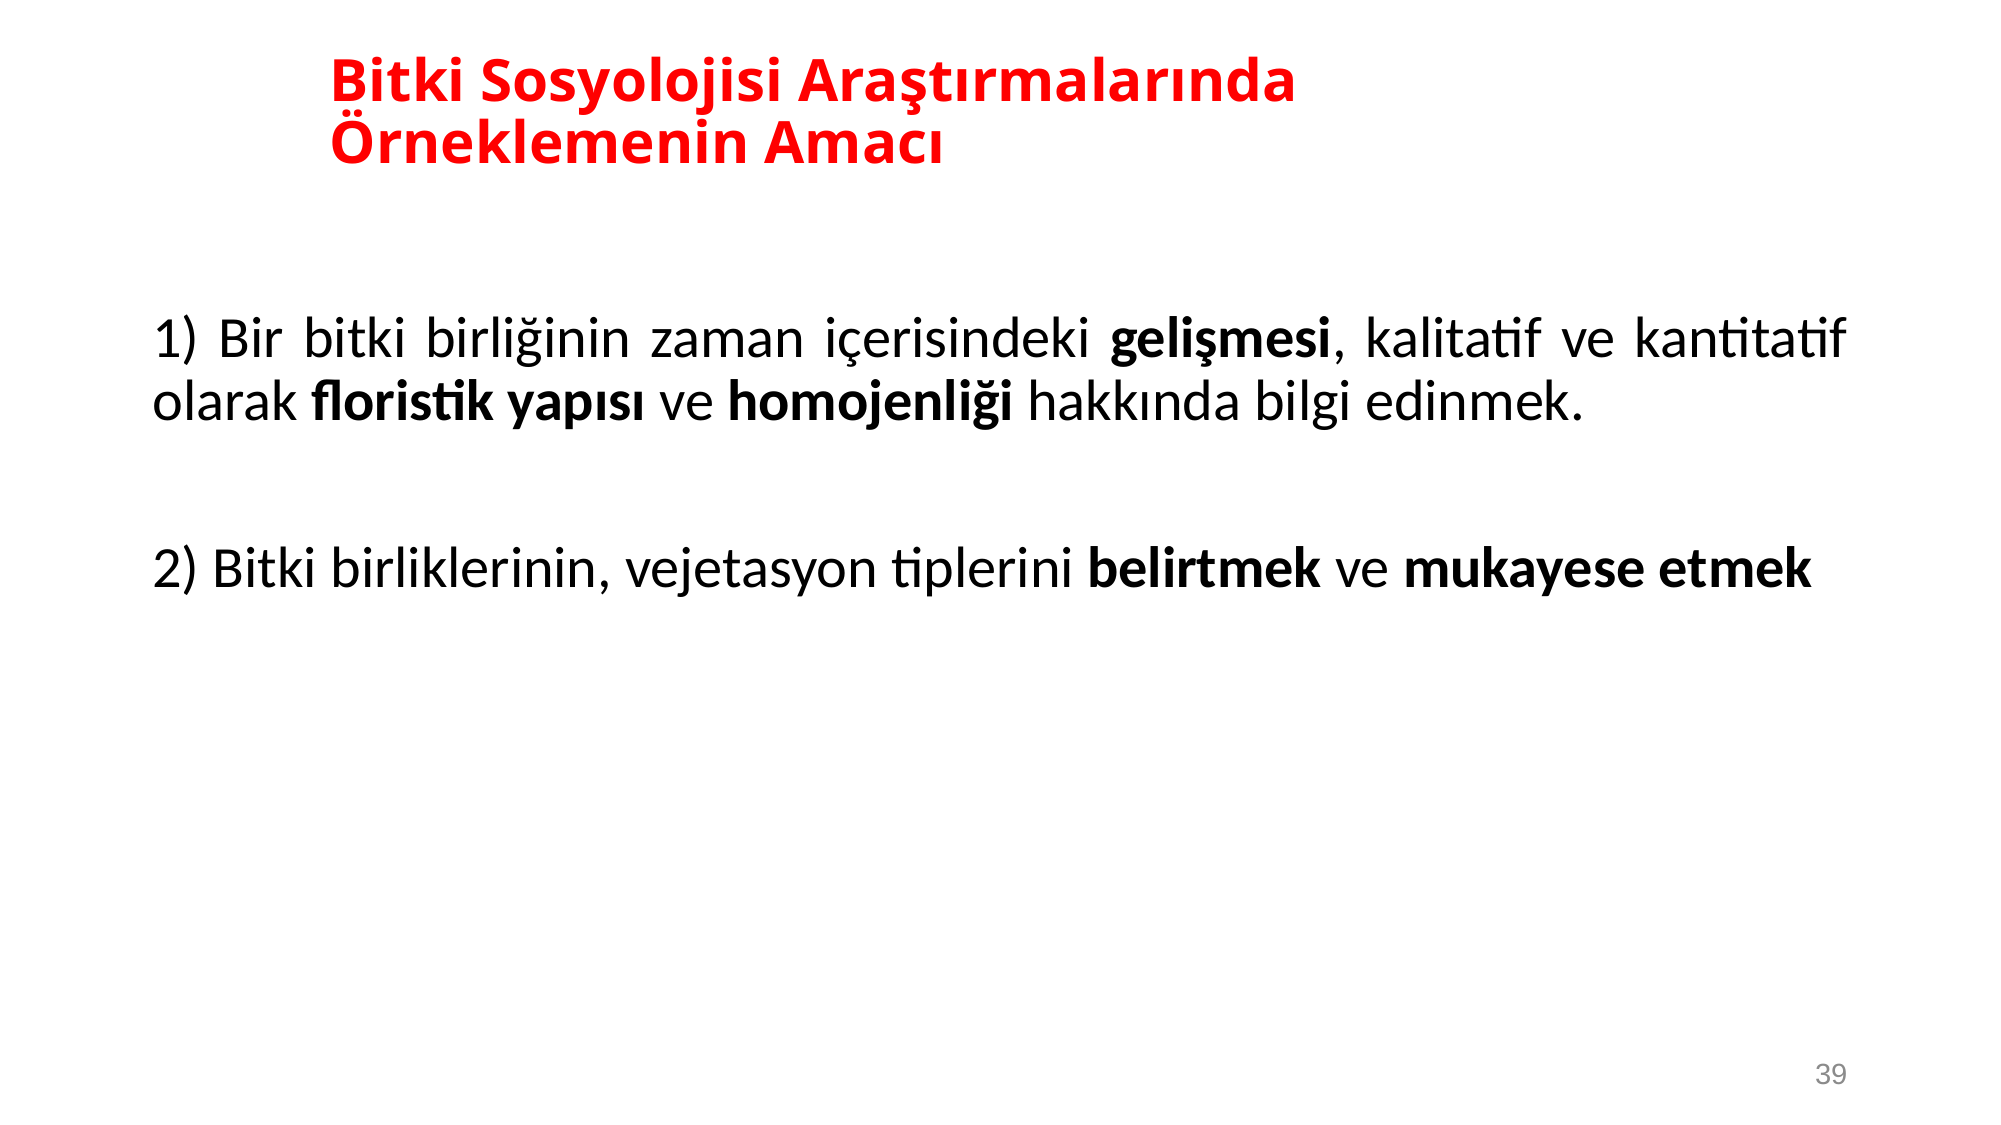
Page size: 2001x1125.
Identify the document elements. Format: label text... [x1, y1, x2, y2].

title Bitki Sosyolojisi Araştırmalarında Örneklemenin Amacı [314, 31, 1665, 197]
slide_number 39 [1412, 1042, 1863, 1103]
list 1) Bir bitki birliğinin zaman içerisindeki gelişmesi, kalitatif ve kantitatif olarak floristik yapısı ve homojenliği hakkında bilgi edinmek. 2) Bitki birliklerinin, vejetasyon tiplerini belirtmek ve mukayese etmek [137, 299, 1863, 1014]
